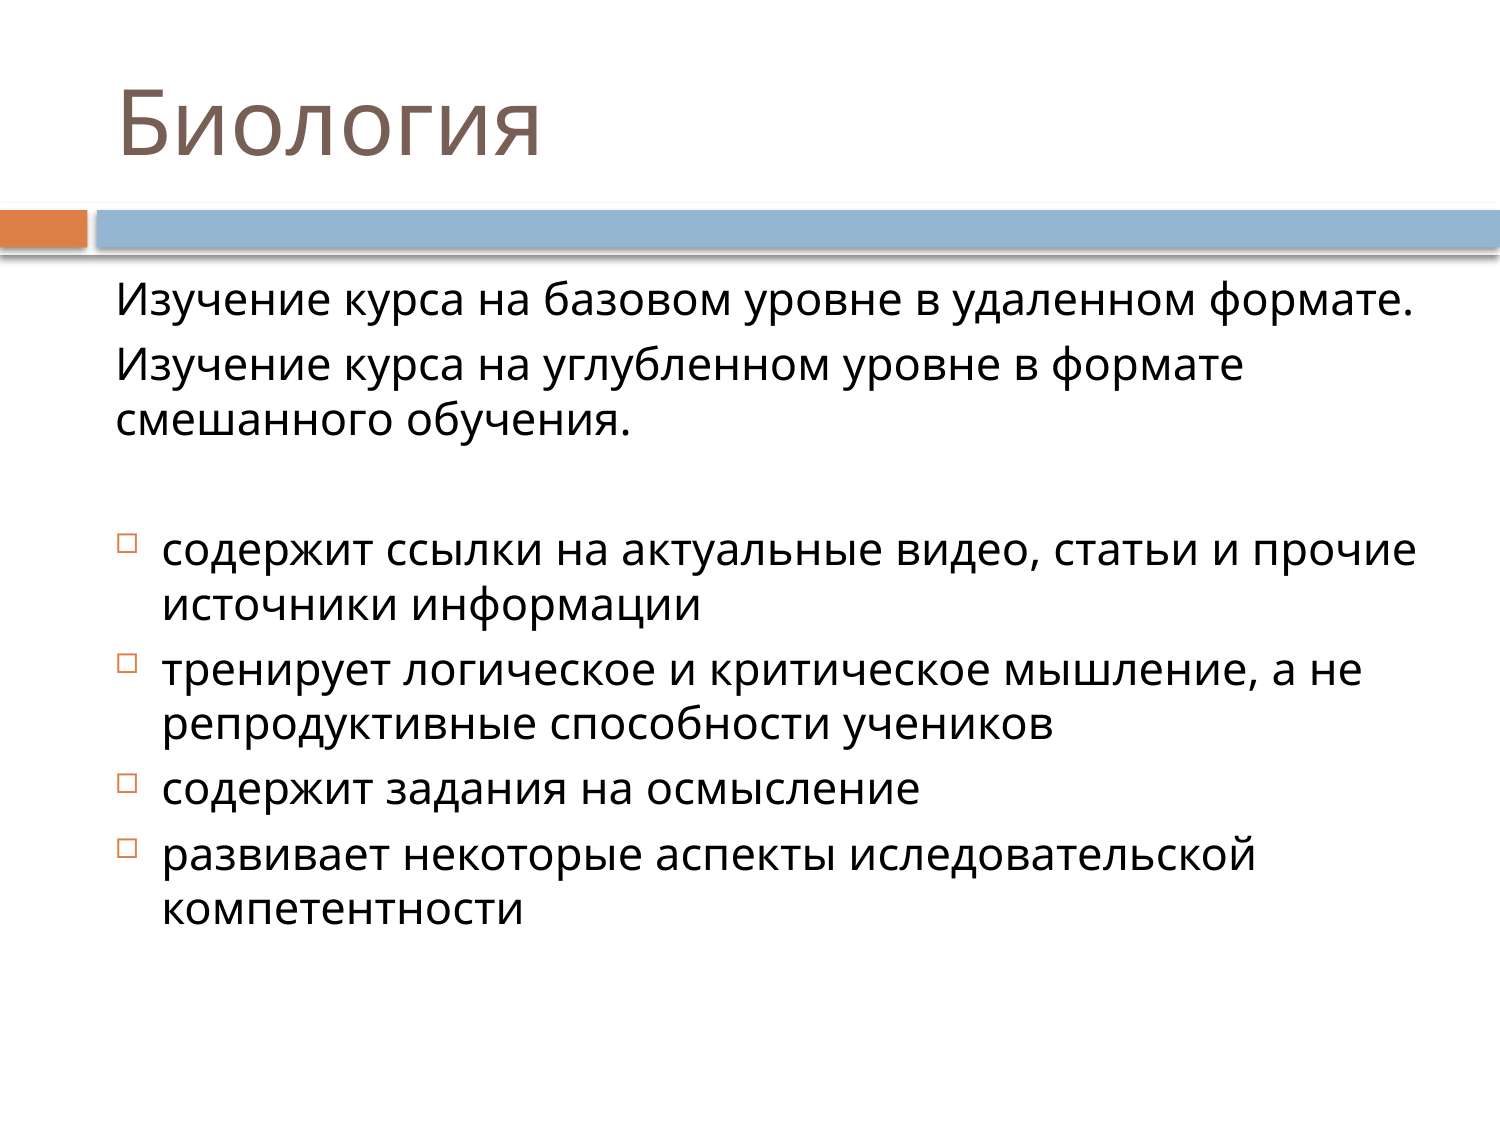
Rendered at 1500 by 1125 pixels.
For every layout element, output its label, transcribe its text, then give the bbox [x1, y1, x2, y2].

title Биология [100, 37, 1438, 200]
list Изучение курса на базовом уровне в удаленном формате. Изучение курса на углубленном уровне в формате смешанного обучения. содержит ссылки на актуальные видео, статьи и прочие источники информации тренирует логическое и критическое мышление, а не репродуктивные способности учеников содержит задания на осмысление развивает некоторые аспекты иследовательской компетентности [100, 262, 1438, 1000]
